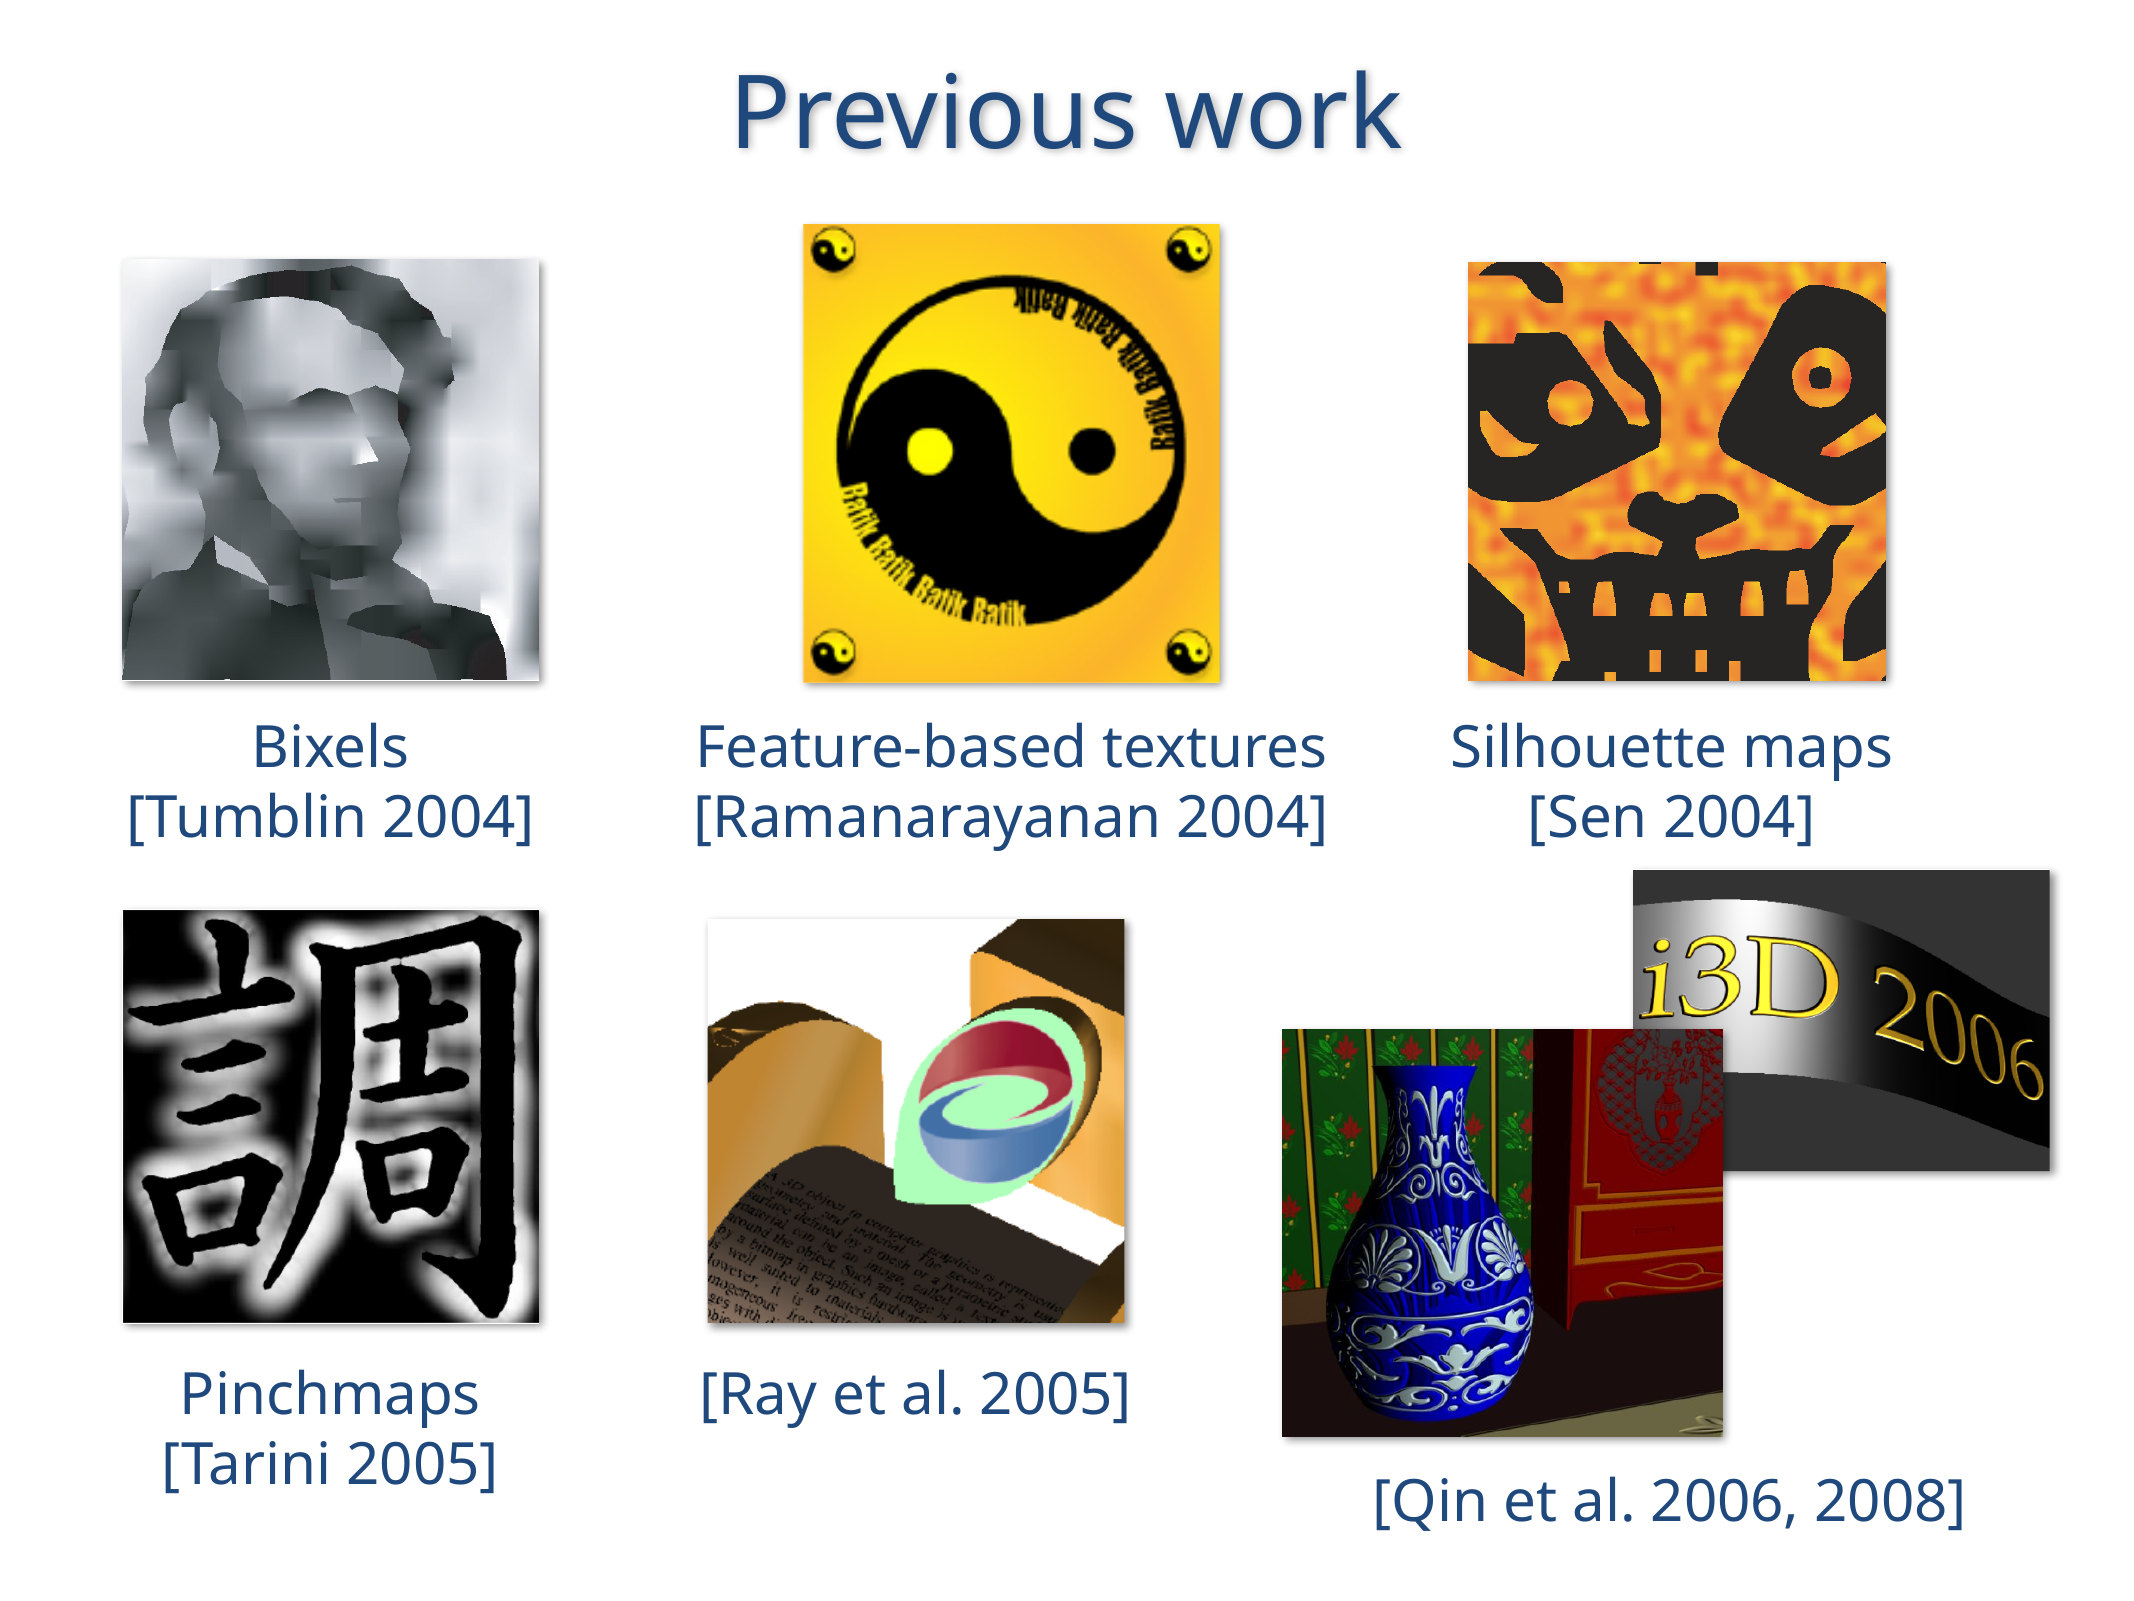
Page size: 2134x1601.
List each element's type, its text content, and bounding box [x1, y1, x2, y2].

picture [121, 909, 540, 1324]
text_box Silhouette maps [Sen 2004] [1429, 702, 1914, 856]
title Previous work [0, 0, 2134, 232]
text_box [Qin et al. 2006, 2008] [1366, 1457, 1974, 1540]
picture [1282, 869, 2050, 1437]
picture [802, 224, 1220, 683]
text_box Feature-based textures [Ramanarayanan 2004] [687, 702, 1335, 856]
text_box Pinchmaps [Tarini 2005] [155, 1349, 506, 1503]
text_box Bixels [Tumblin 2004] [120, 702, 542, 856]
picture [1468, 261, 1886, 681]
picture [121, 259, 540, 682]
text_box [Ray et al. 2005] [693, 1349, 1139, 1433]
picture [707, 918, 1125, 1324]
